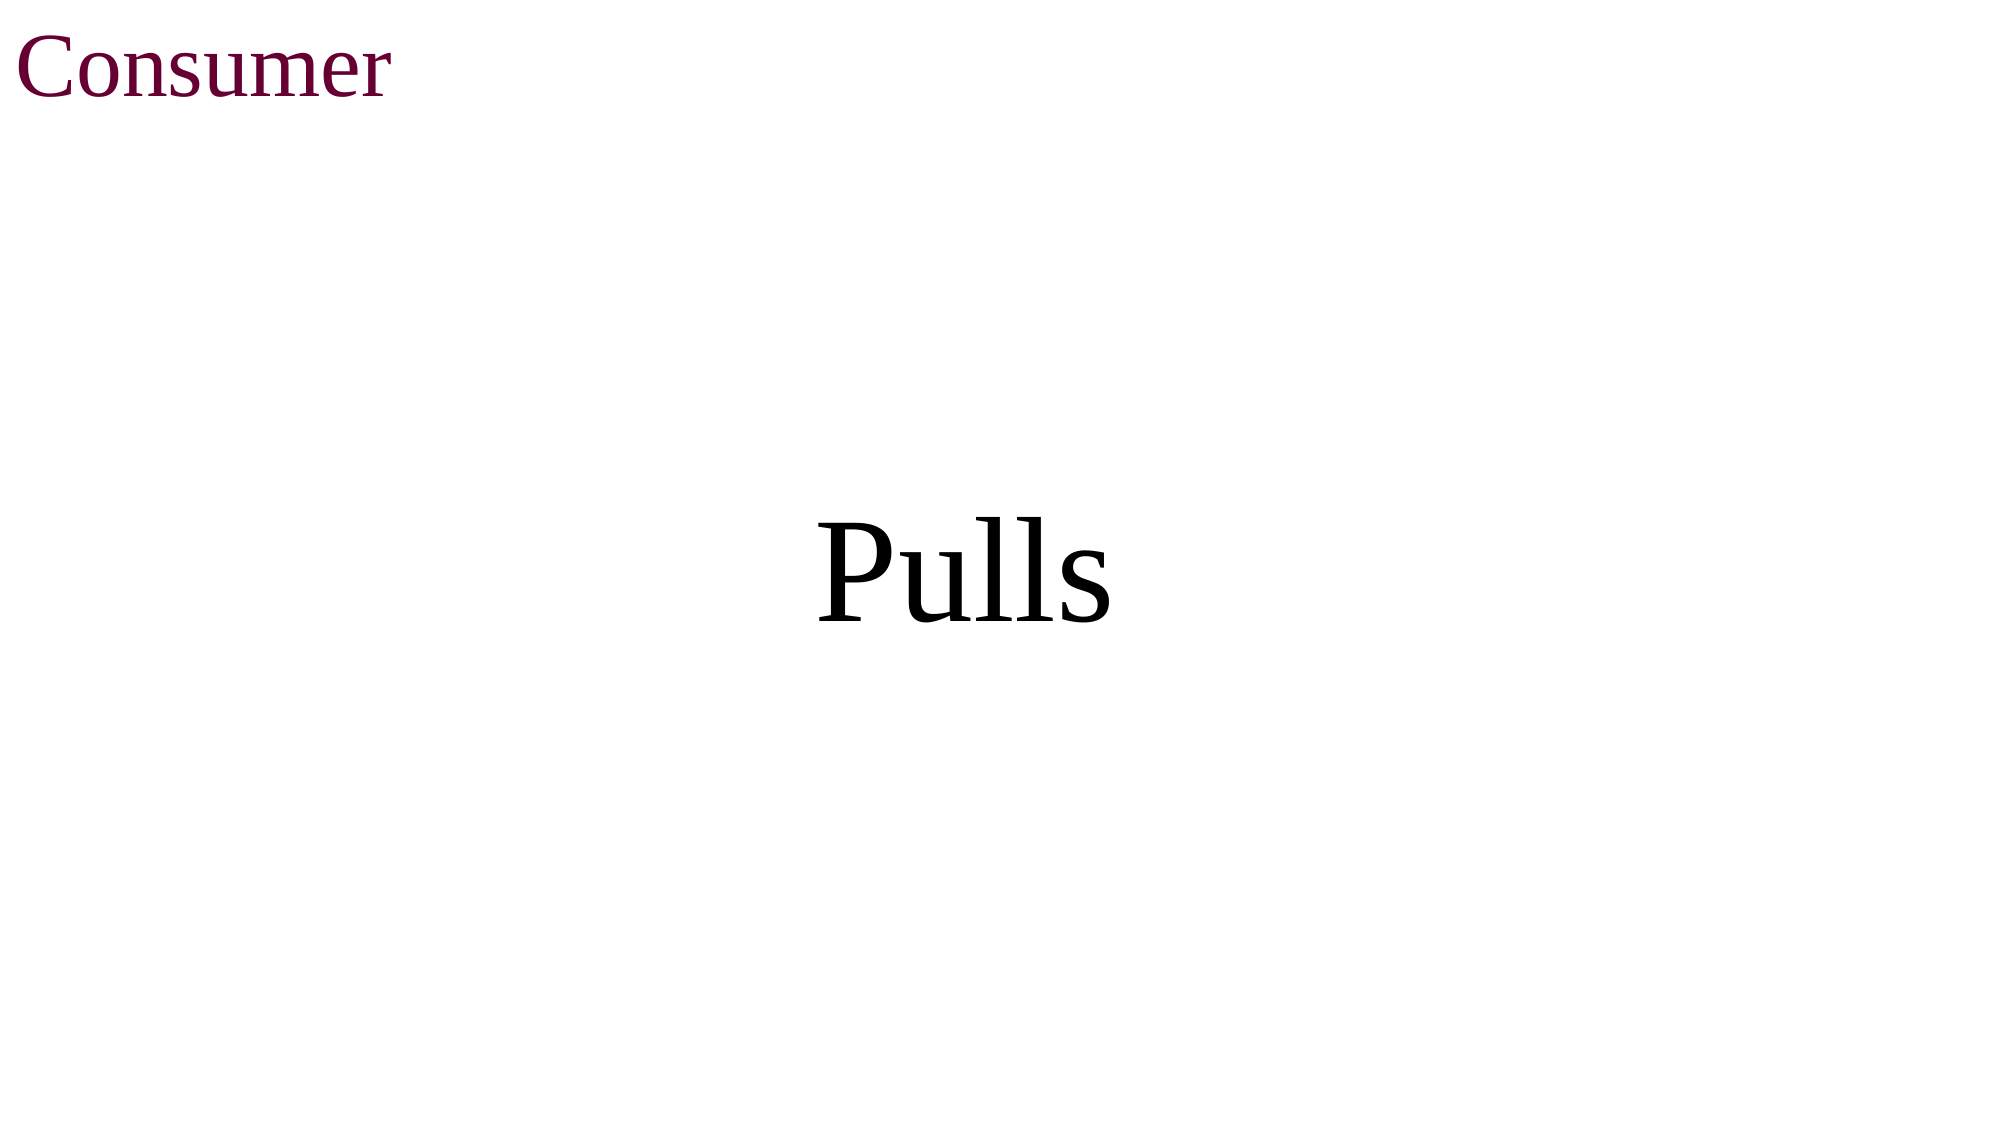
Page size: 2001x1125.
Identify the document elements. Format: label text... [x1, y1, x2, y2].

text_box Pulls [799, 463, 1201, 659]
text_box Consumer [0, 0, 450, 134]
